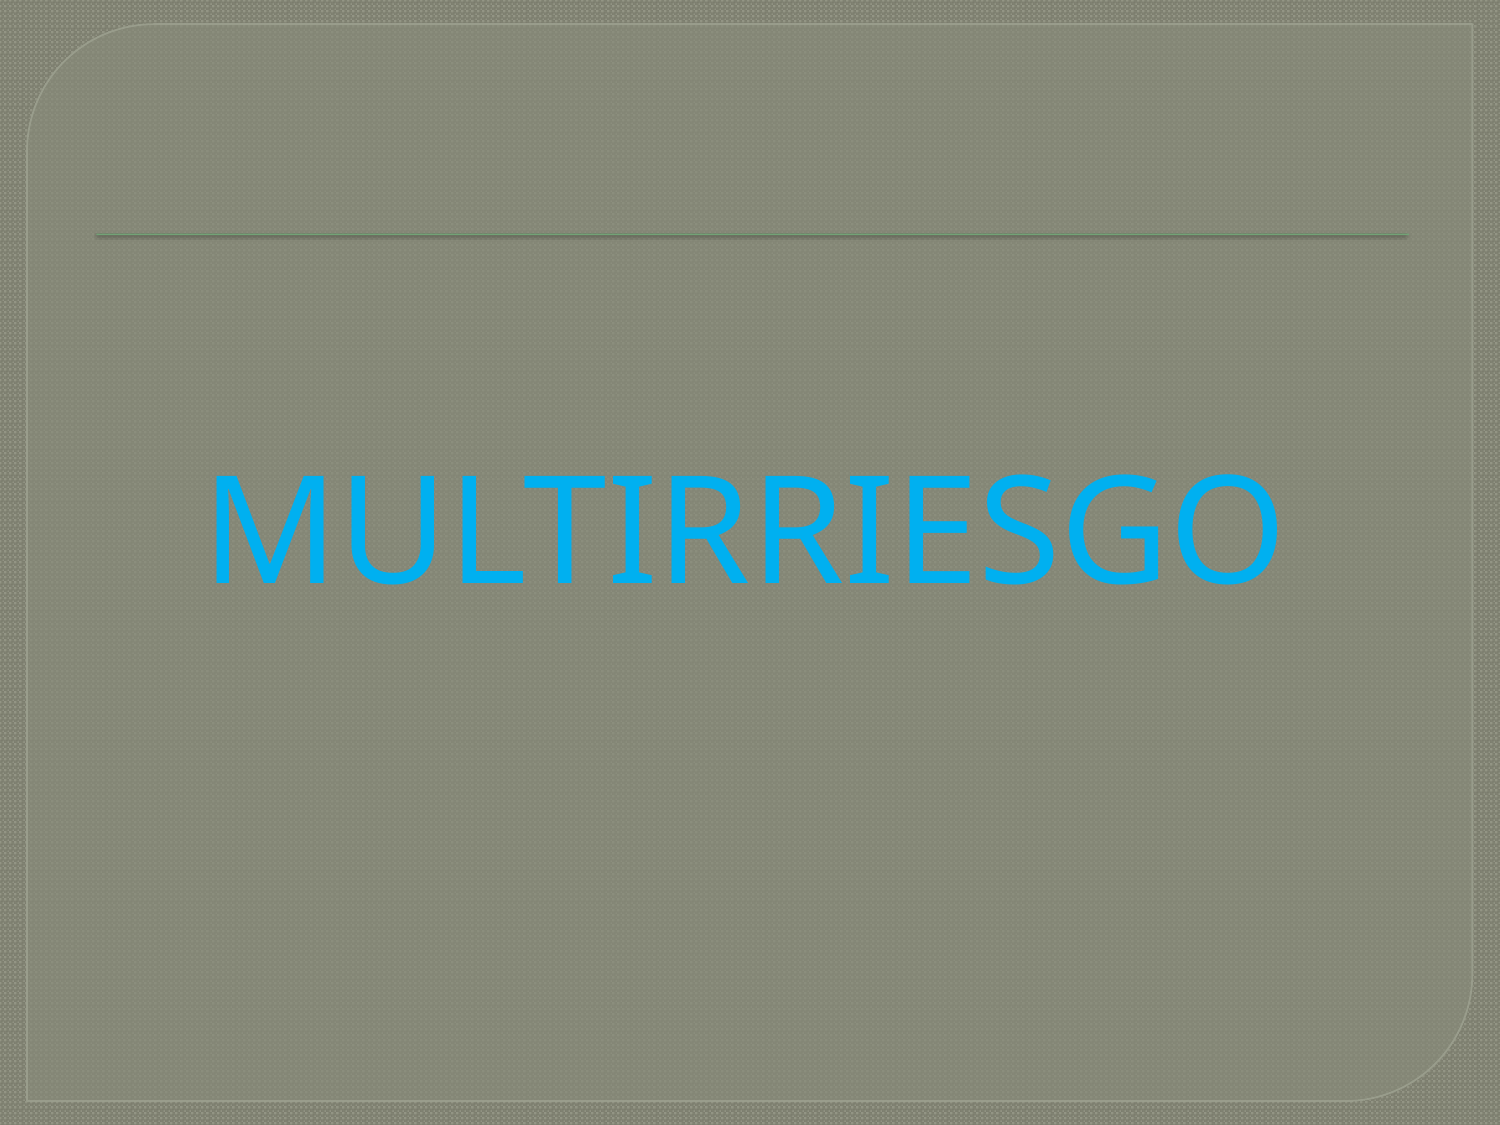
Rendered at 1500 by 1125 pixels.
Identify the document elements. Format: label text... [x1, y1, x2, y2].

list MULTIRRIESGO [70, 246, 1421, 967]
